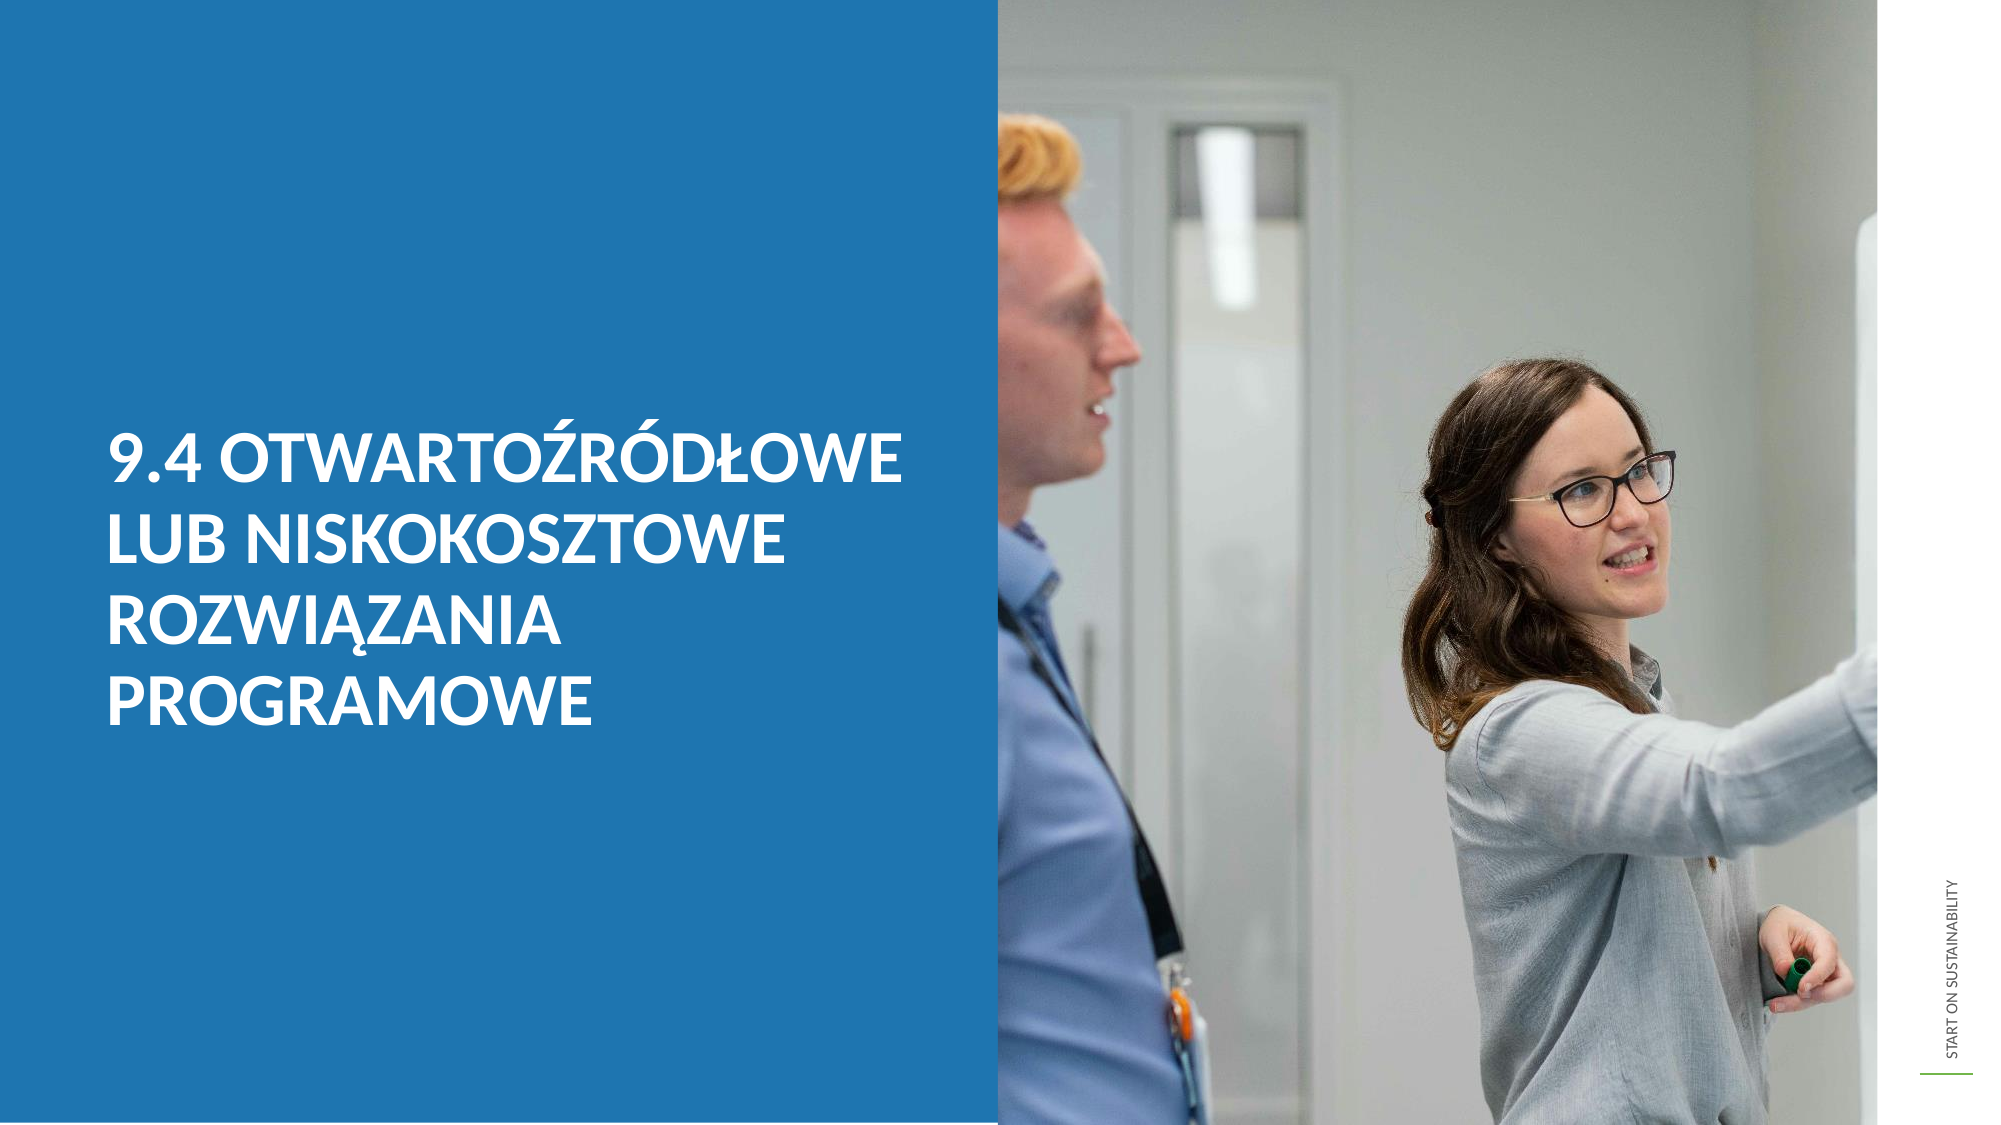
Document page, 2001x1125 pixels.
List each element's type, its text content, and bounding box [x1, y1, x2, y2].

picture [997, 0, 1878, 1125]
list 9.4 OTWARTOŹRÓDŁOWE LUB NISKOKOSZTOWE ROZWIĄZANIA PROGRAMOWE [91, 410, 940, 715]
